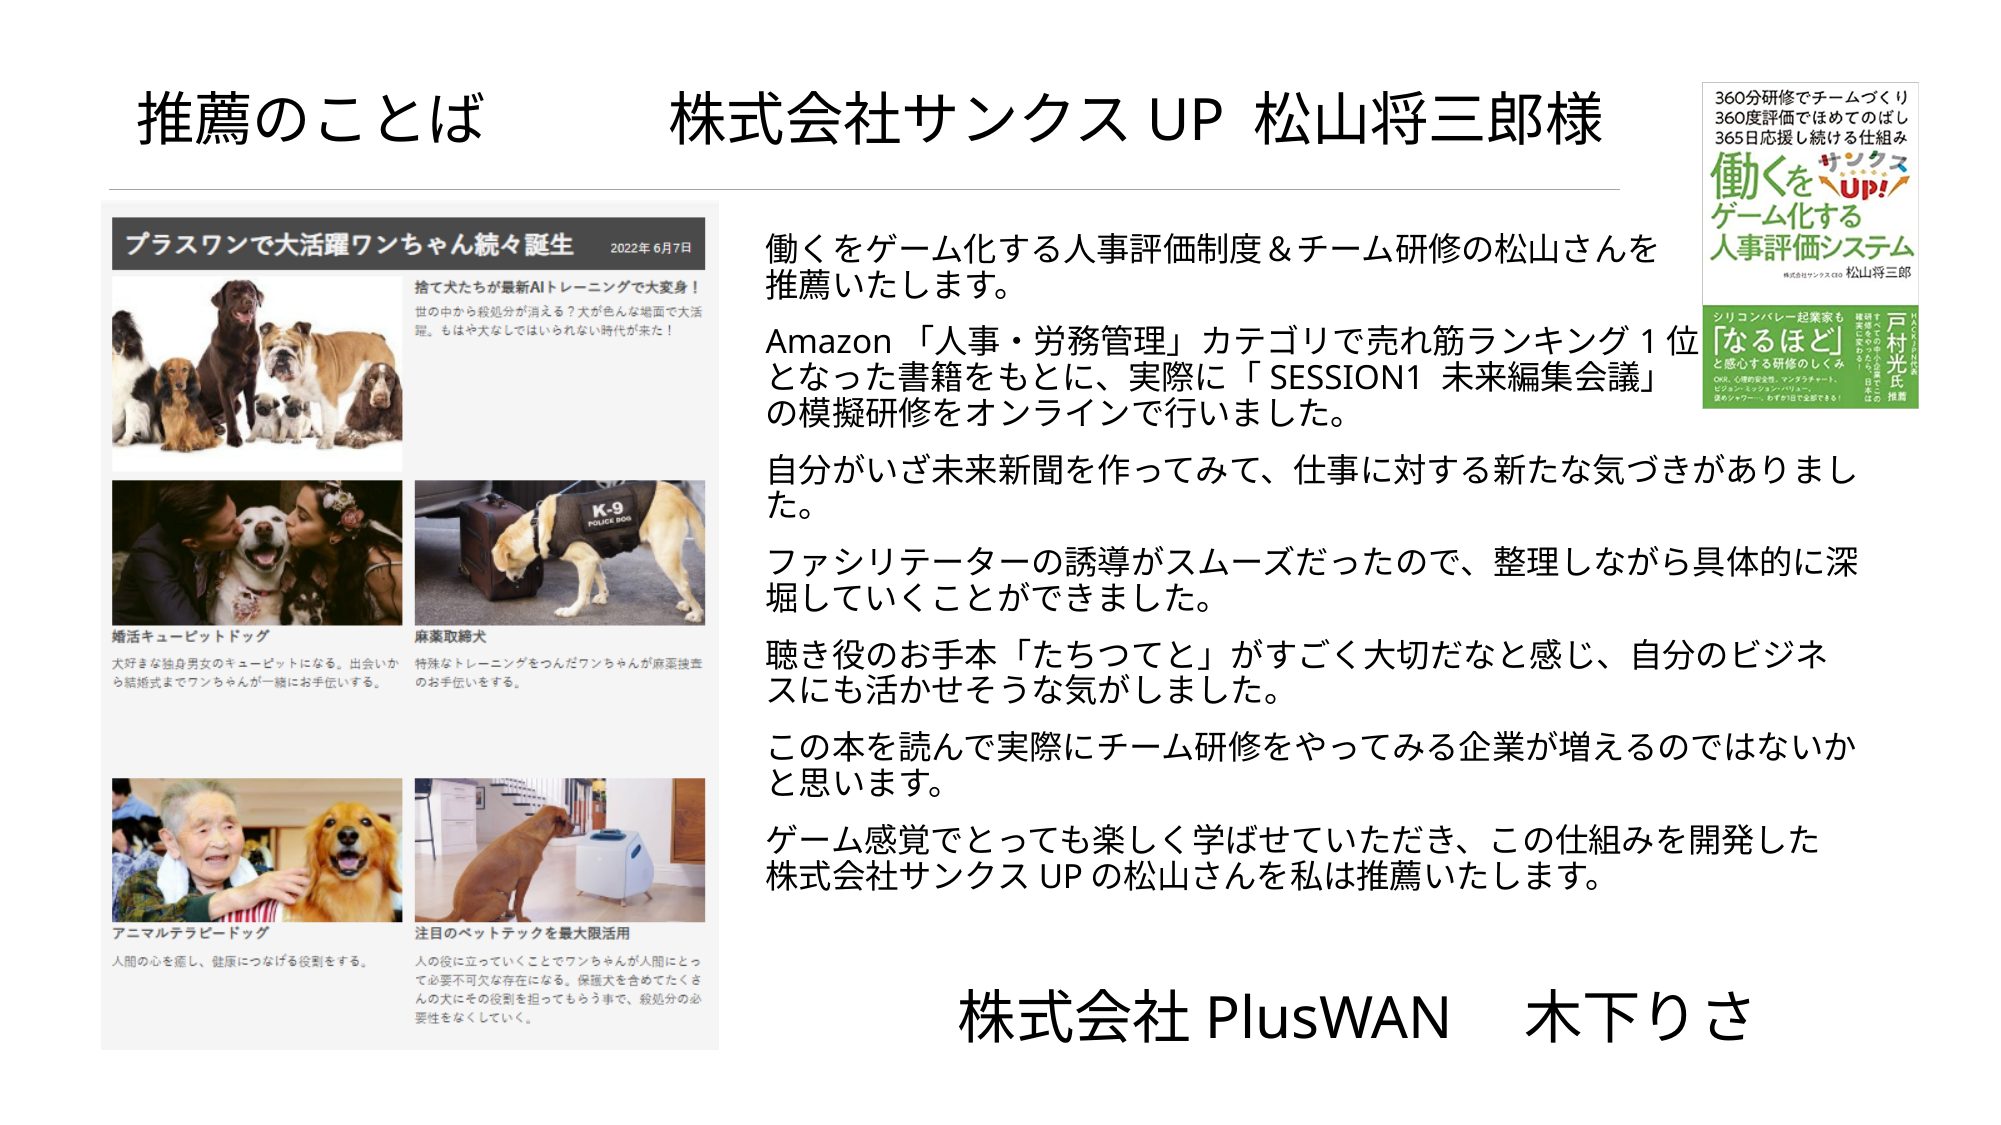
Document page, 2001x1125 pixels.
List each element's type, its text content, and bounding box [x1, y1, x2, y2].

text_box 推薦のことば [109, 4, 514, 161]
text_box 株式会社PlusWAN 木下りさ [768, 902, 1948, 1059]
picture [101, 200, 719, 1050]
subtitle 働くをゲーム化する人事評価制度＆チーム研修の松山さんを 推薦いたします。 Amazon「人事・労務管理」カテゴリで売れ筋ランキング1位 となった書籍をもとに、実際に「SESSION1 未来編集会議」 の模擬研修をオンラインで行いました。 自分がいざ未来新聞を作ってみて、仕事に対する新たな気づきがありました。 ファシリテーターの誘導がスムーズだったので、整理しながら具体的に深堀していくことができました。 聴き役のお手本「たちつてと」がすごく大切だなと感じ、自分のビジネスにも活かせそうな気がしました。 この本を読んで実際にチーム研修をやってみる企業が増えるのではないかと思います。 ゲーム感覚でとっても楽しく学ばせていただき、この仕組みを開発した 株式会社サンクスUPの松山さんを私は推薦いたします。 [750, 224, 1875, 930]
title 株式会社サンクスUP 松山将三郎様 [546, 4, 1726, 161]
picture [1702, 82, 1919, 409]
